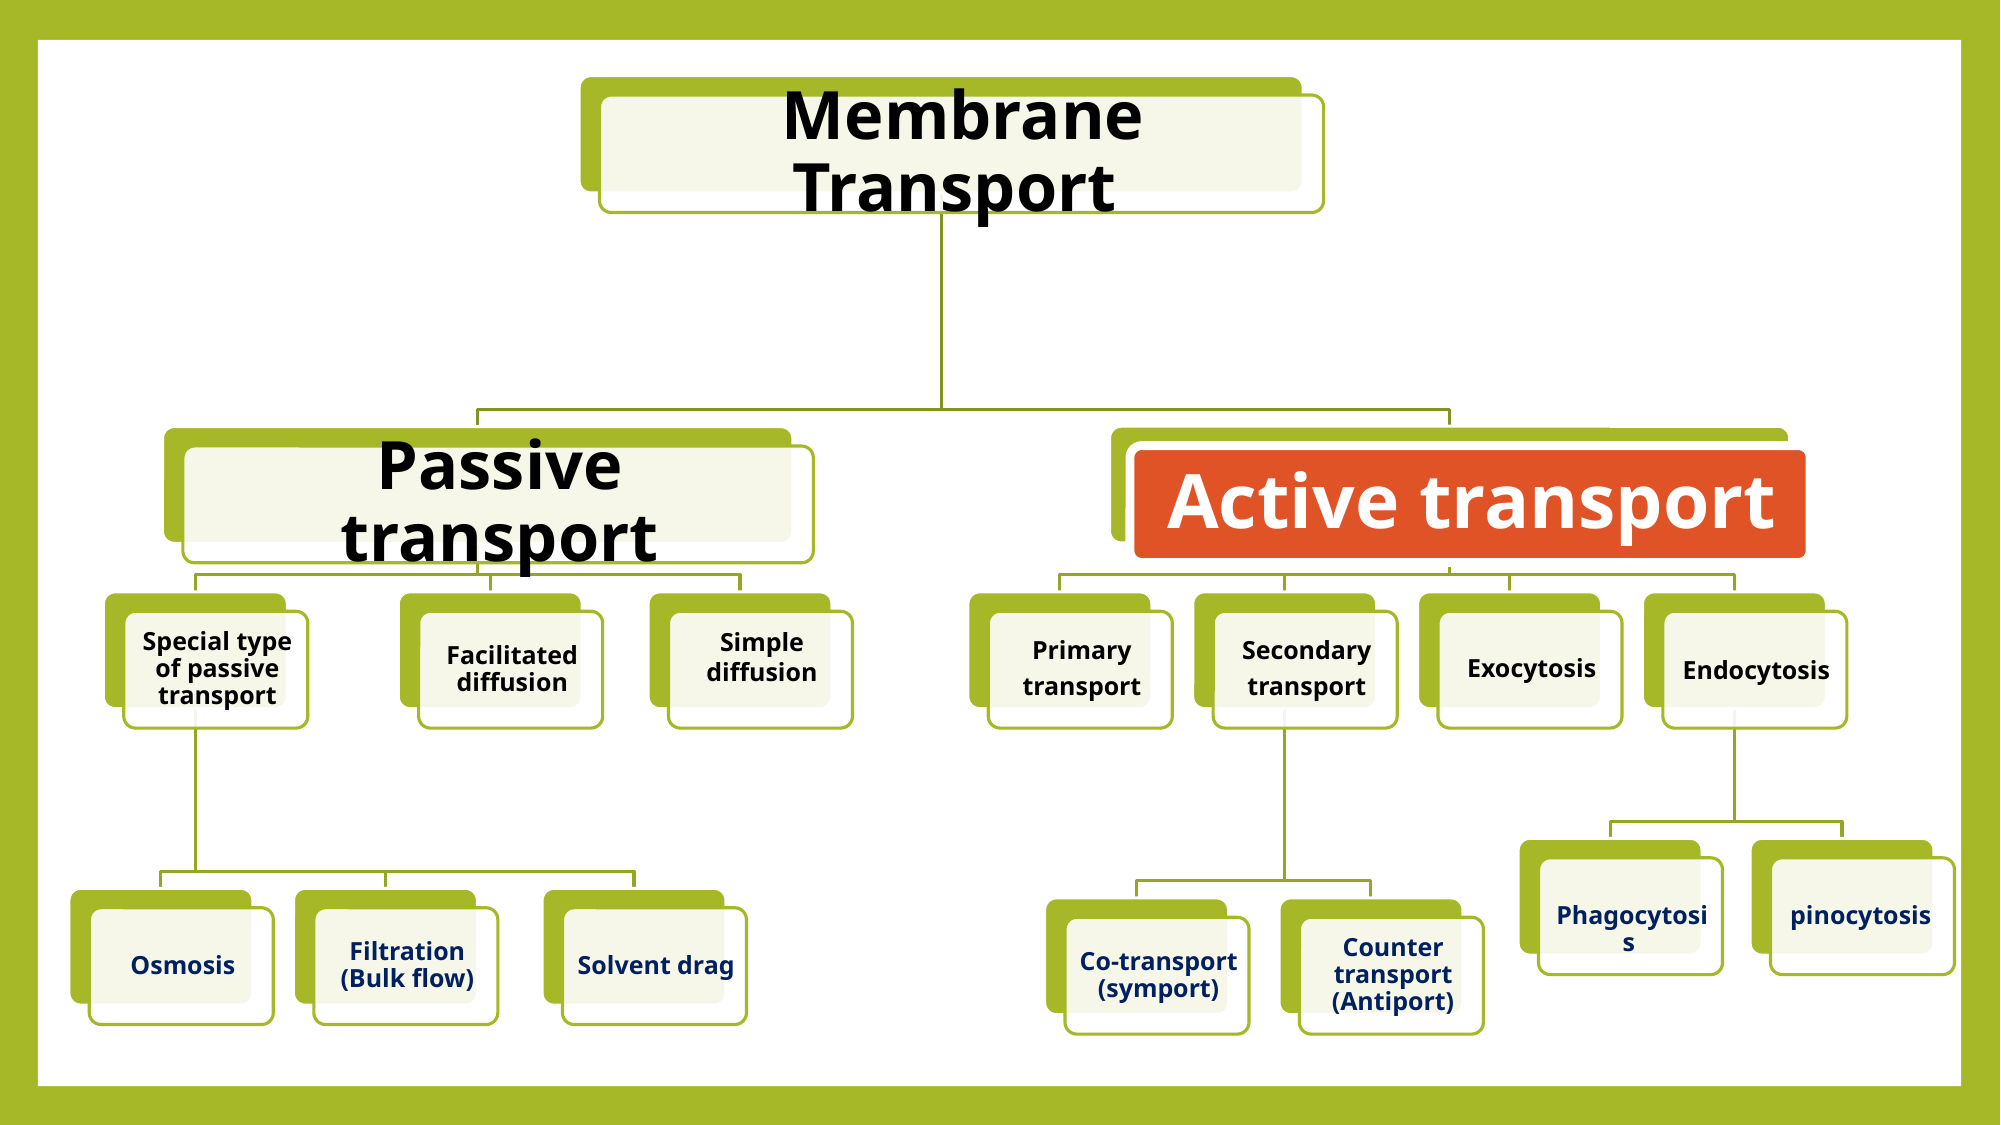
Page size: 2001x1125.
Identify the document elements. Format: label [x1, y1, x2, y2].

list [67, 61, 1961, 1088]
